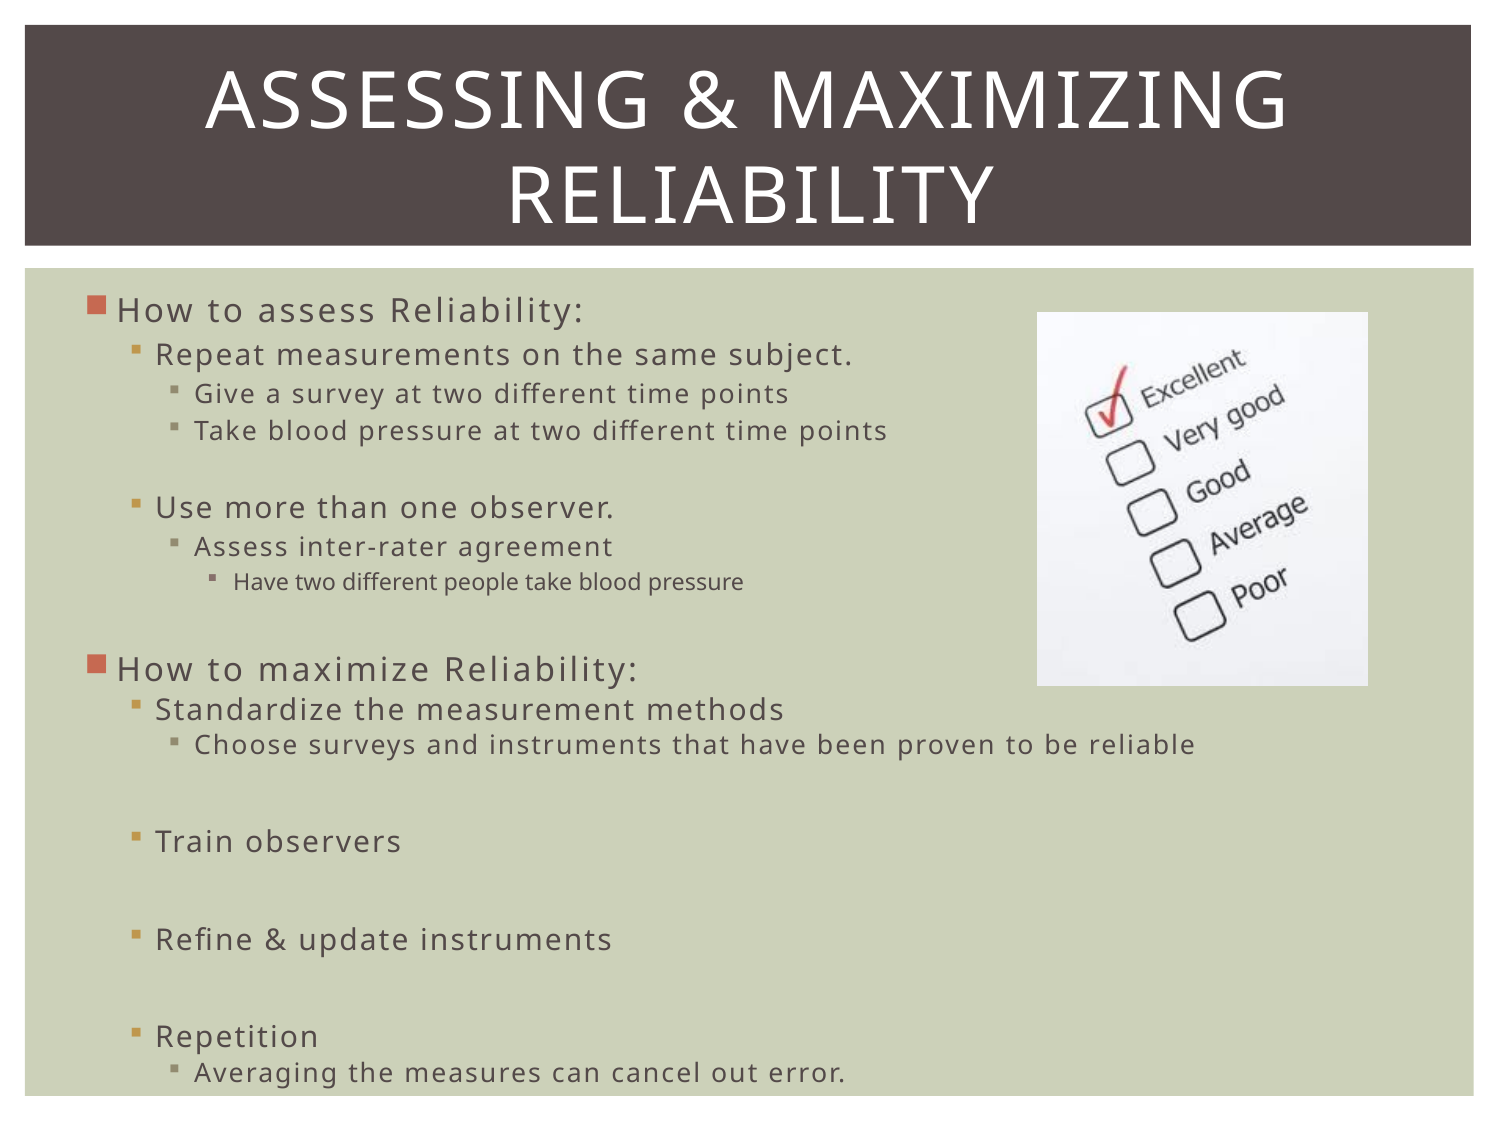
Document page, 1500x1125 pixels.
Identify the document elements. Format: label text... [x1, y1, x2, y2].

picture [1037, 312, 1368, 687]
list How to assess Reliability: Repeat measurements on the same subject. Give a survey at two different time points Take blood pressure at two different time points Use more than one observer. Assess inter-rater agreement Have two different people take blood pressure How to maximize Reliability: Standardize the measurement methods Choose surveys and instruments that have been proven to be reliable Train observers Refine & update instruments Repetition Averaging the measures can cancel out error. [62, 281, 1442, 1100]
title Assessing & Maximizing reliability [62, 58, 1438, 232]
